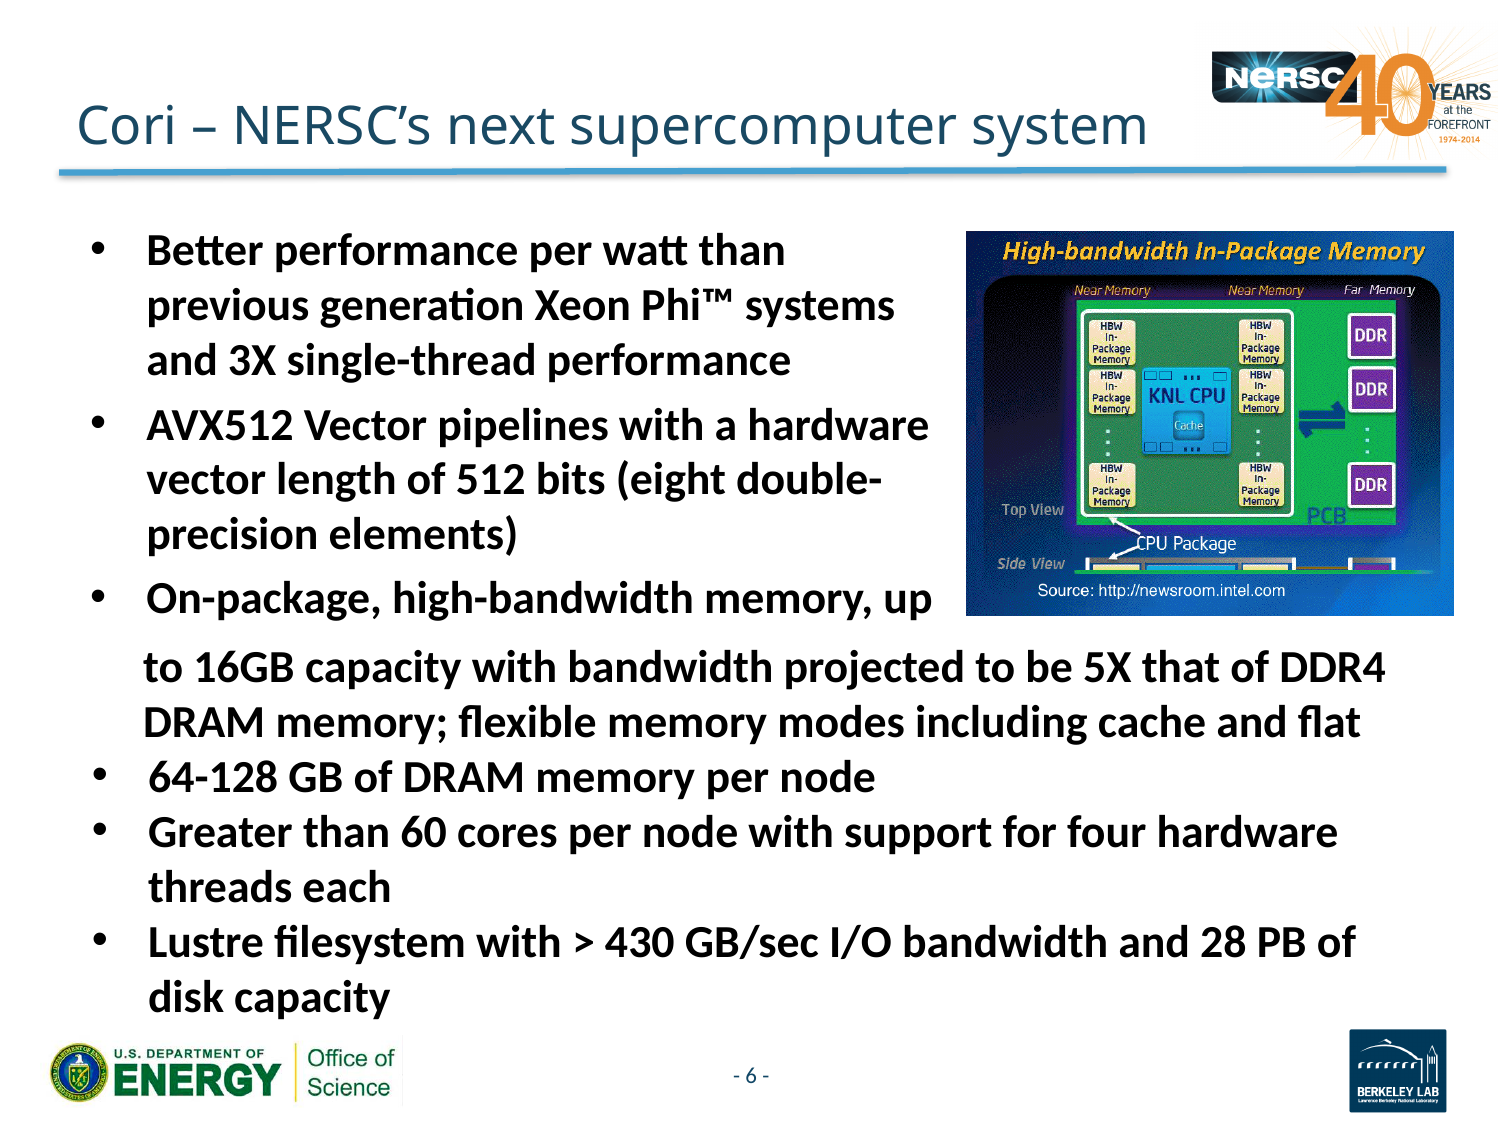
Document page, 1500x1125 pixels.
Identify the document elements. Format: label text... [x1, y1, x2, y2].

picture [40, 1029, 403, 1113]
text_box to 16GB capacity with bandwidth projected to be 5X that of DDR4 DRAM memory; flexible memory modes including cache and flat 64-128 GB of DRAM memory per node Greater than 60 cores per node with support for four hardware threads each Lustre filesystem with > 430 GB/sec I/O bandwidth and 28 PB of disk capacity [77, 628, 1452, 1029]
picture [1349, 1029, 1447, 1113]
picture [966, 230, 1454, 616]
slide_number - 6 - [675, 1044, 828, 1105]
text_box Cori – NERSC’s next supercomputer system [61, 29, 1180, 156]
picture [1194, 21, 1498, 160]
list Better performance per watt than previous generation Xeon Phi™ systems and 3X single-thread performance AVX512 Vector pipelines with a hardware vector length of 512 bits (eight double-precision elements) On-package, high-bandwidth memory, up [75, 212, 969, 794]
